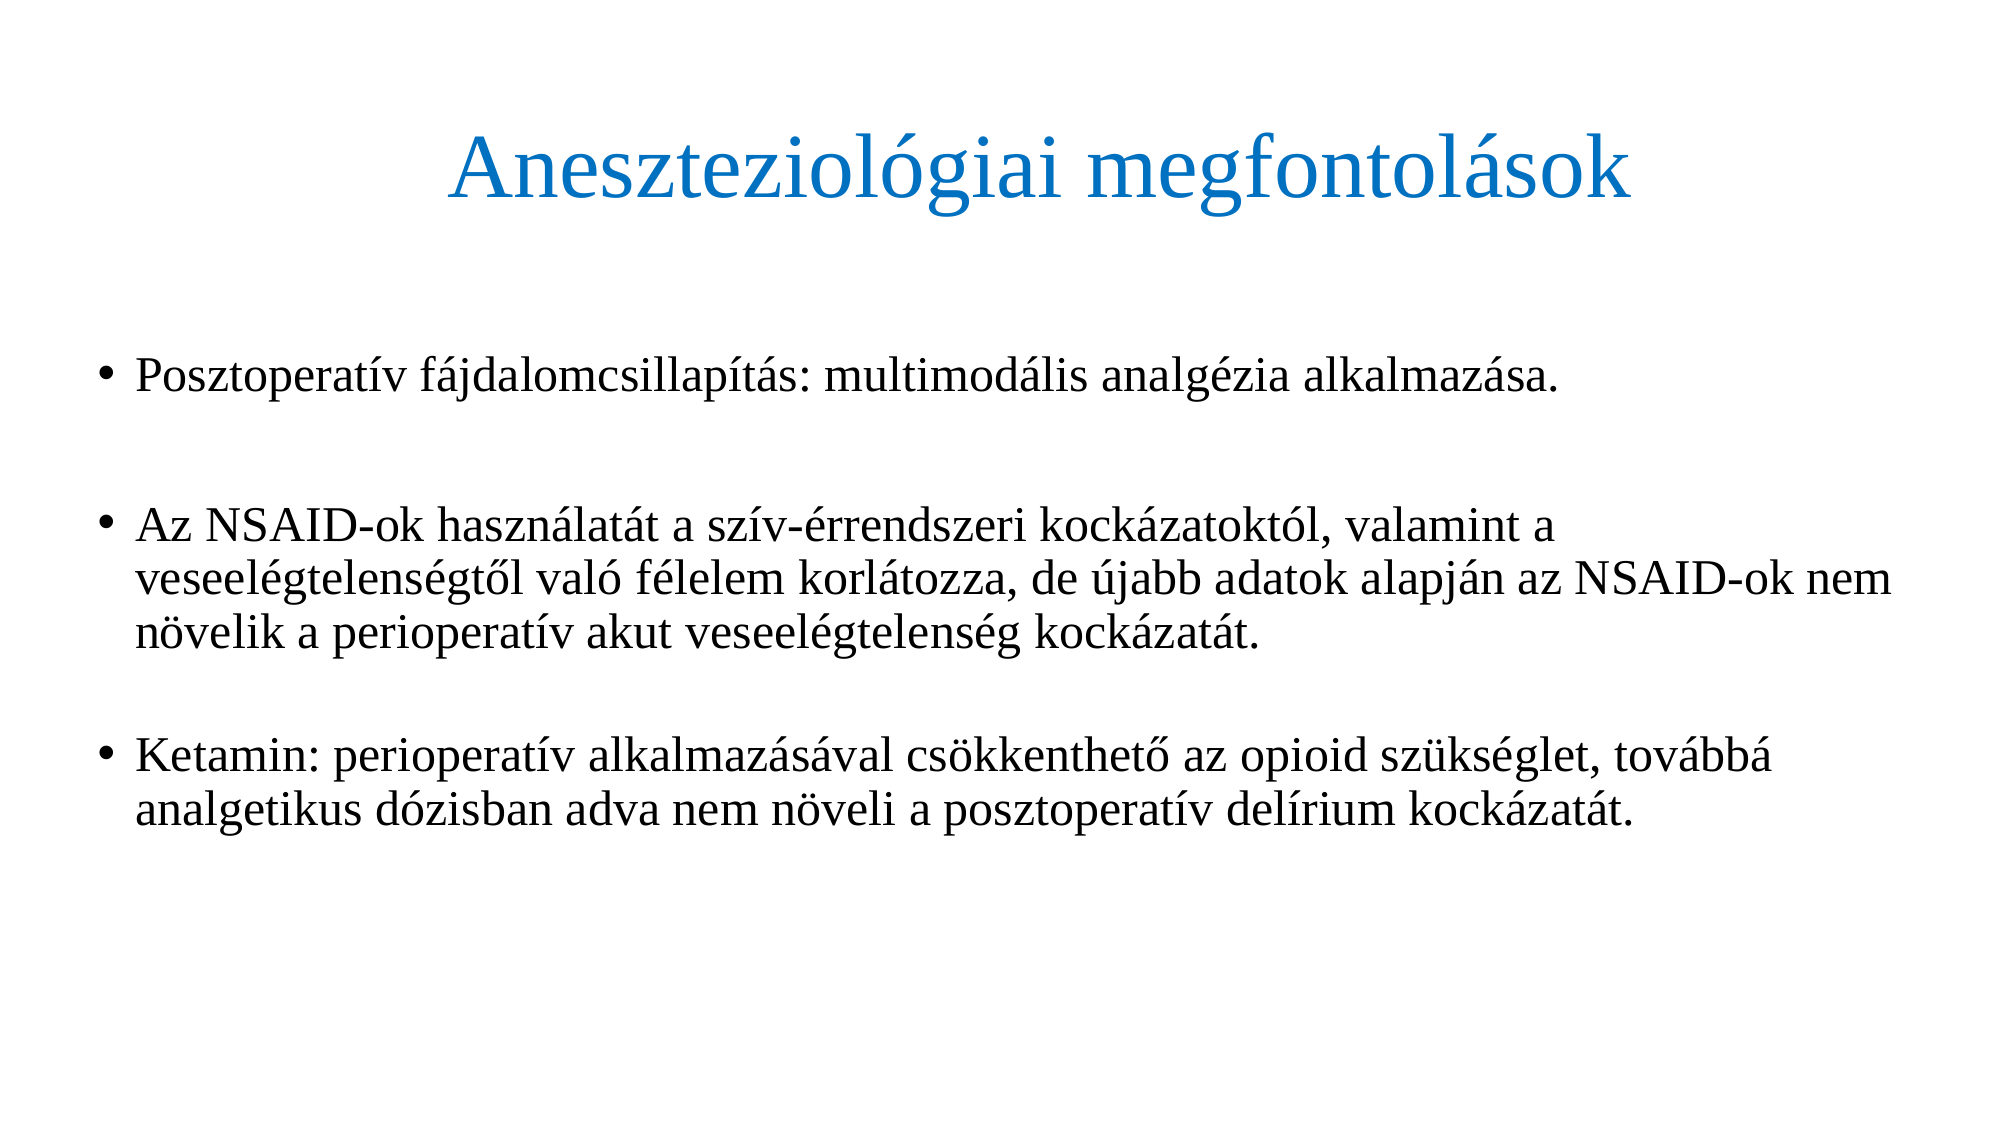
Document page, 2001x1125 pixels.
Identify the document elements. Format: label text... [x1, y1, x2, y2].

title Aneszteziológiai megfontolások [193, 108, 1888, 228]
list Posztoperatív fájdalomcsillapítás: multimodális analgézia alkalmazása. Az NSAID-ok használatát a szív-érrendszeri kockázatoktól, valamint a veseelégtelenségtől való félelem korlátozza, de újabb adatok alapján az NSAID-ok nem növelik a perioperatív akut veseelégtelenség kockázatát. Ketamin: perioperatív alkalmazásával csökkenthető az opioid szükséglet, továbbá analgetikus dózisban adva nem növeli a posztoperatív delírium kockázatát. [82, 259, 1918, 1032]
